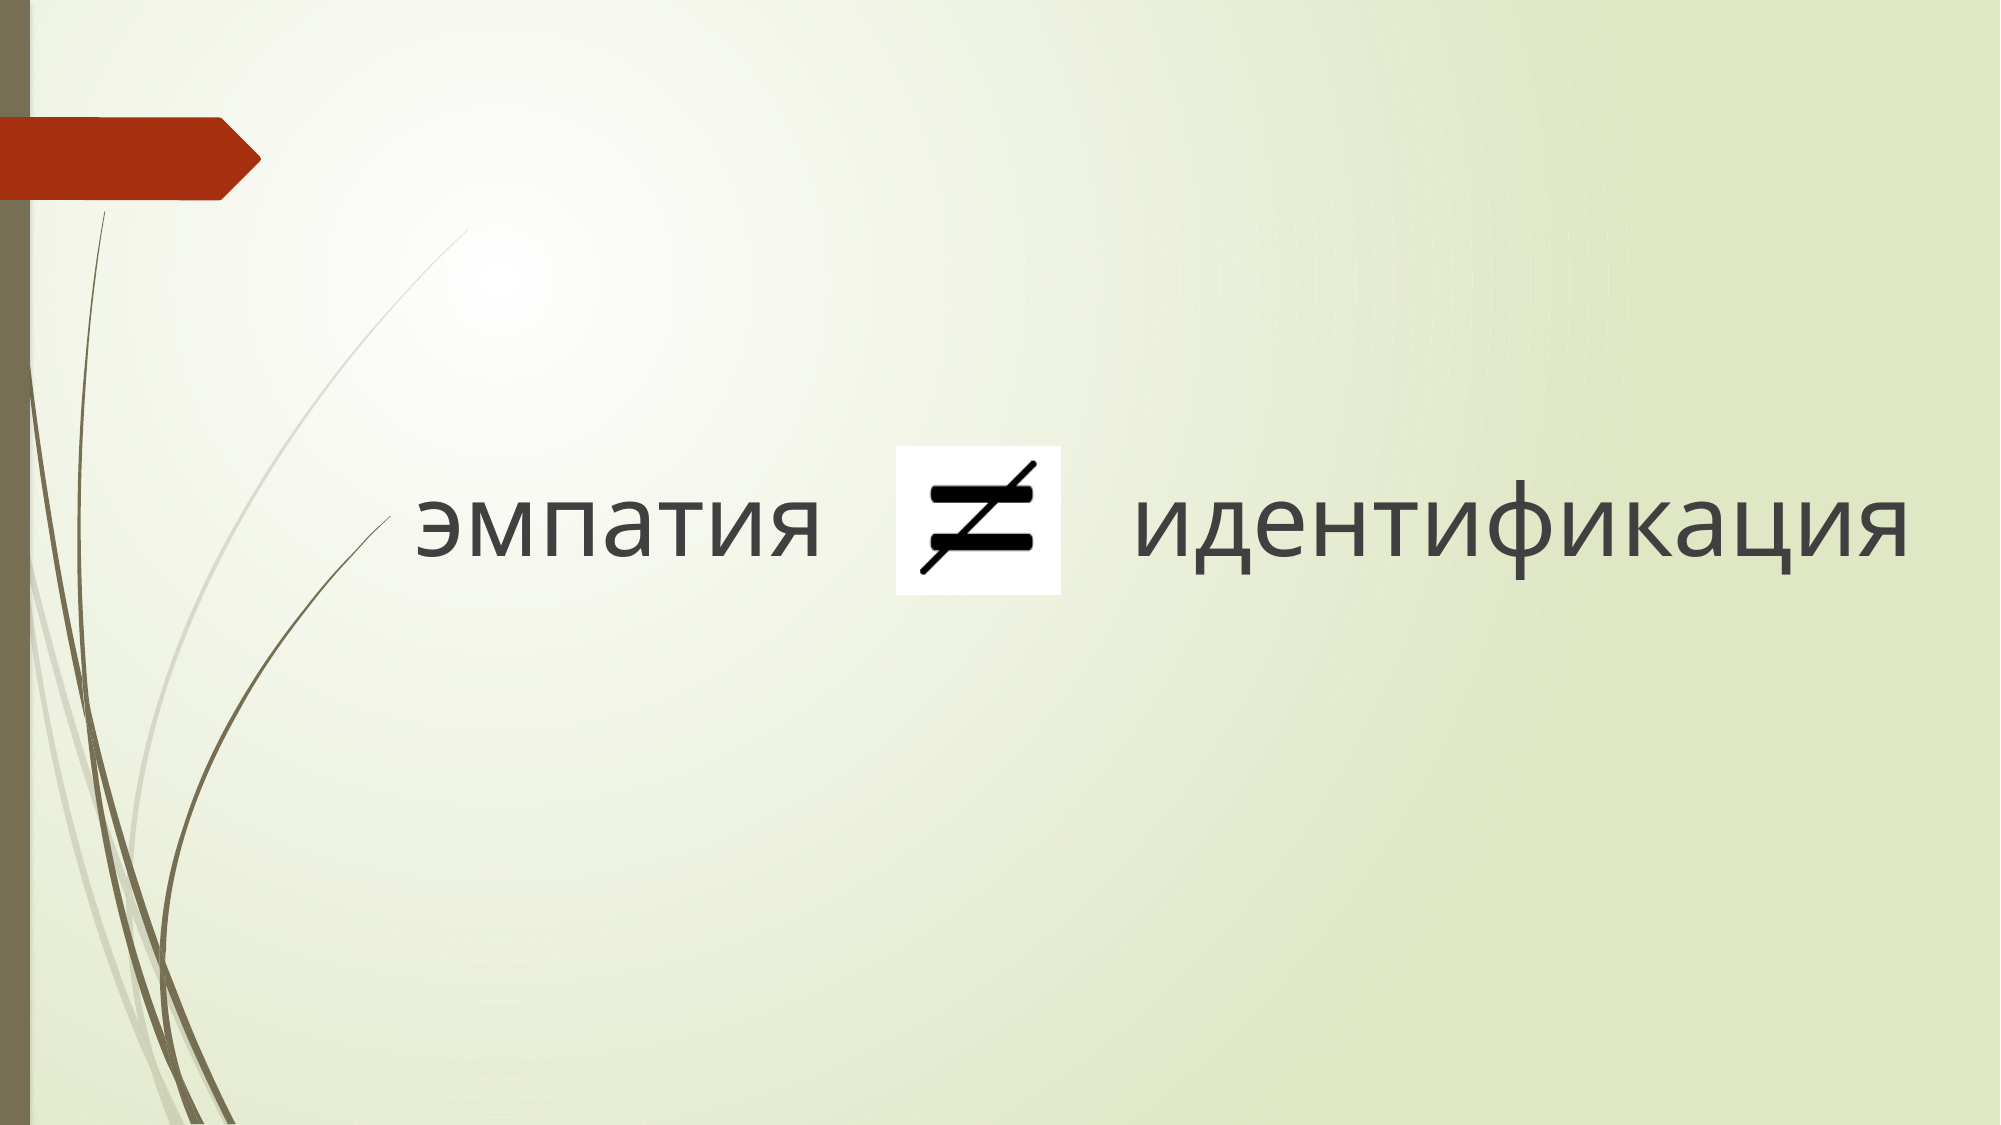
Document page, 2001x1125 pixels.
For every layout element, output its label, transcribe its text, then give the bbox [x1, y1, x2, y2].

text_box эмпатия [363, 448, 878, 571]
picture [896, 446, 1061, 595]
text_box идентификация [1095, 448, 1948, 571]
